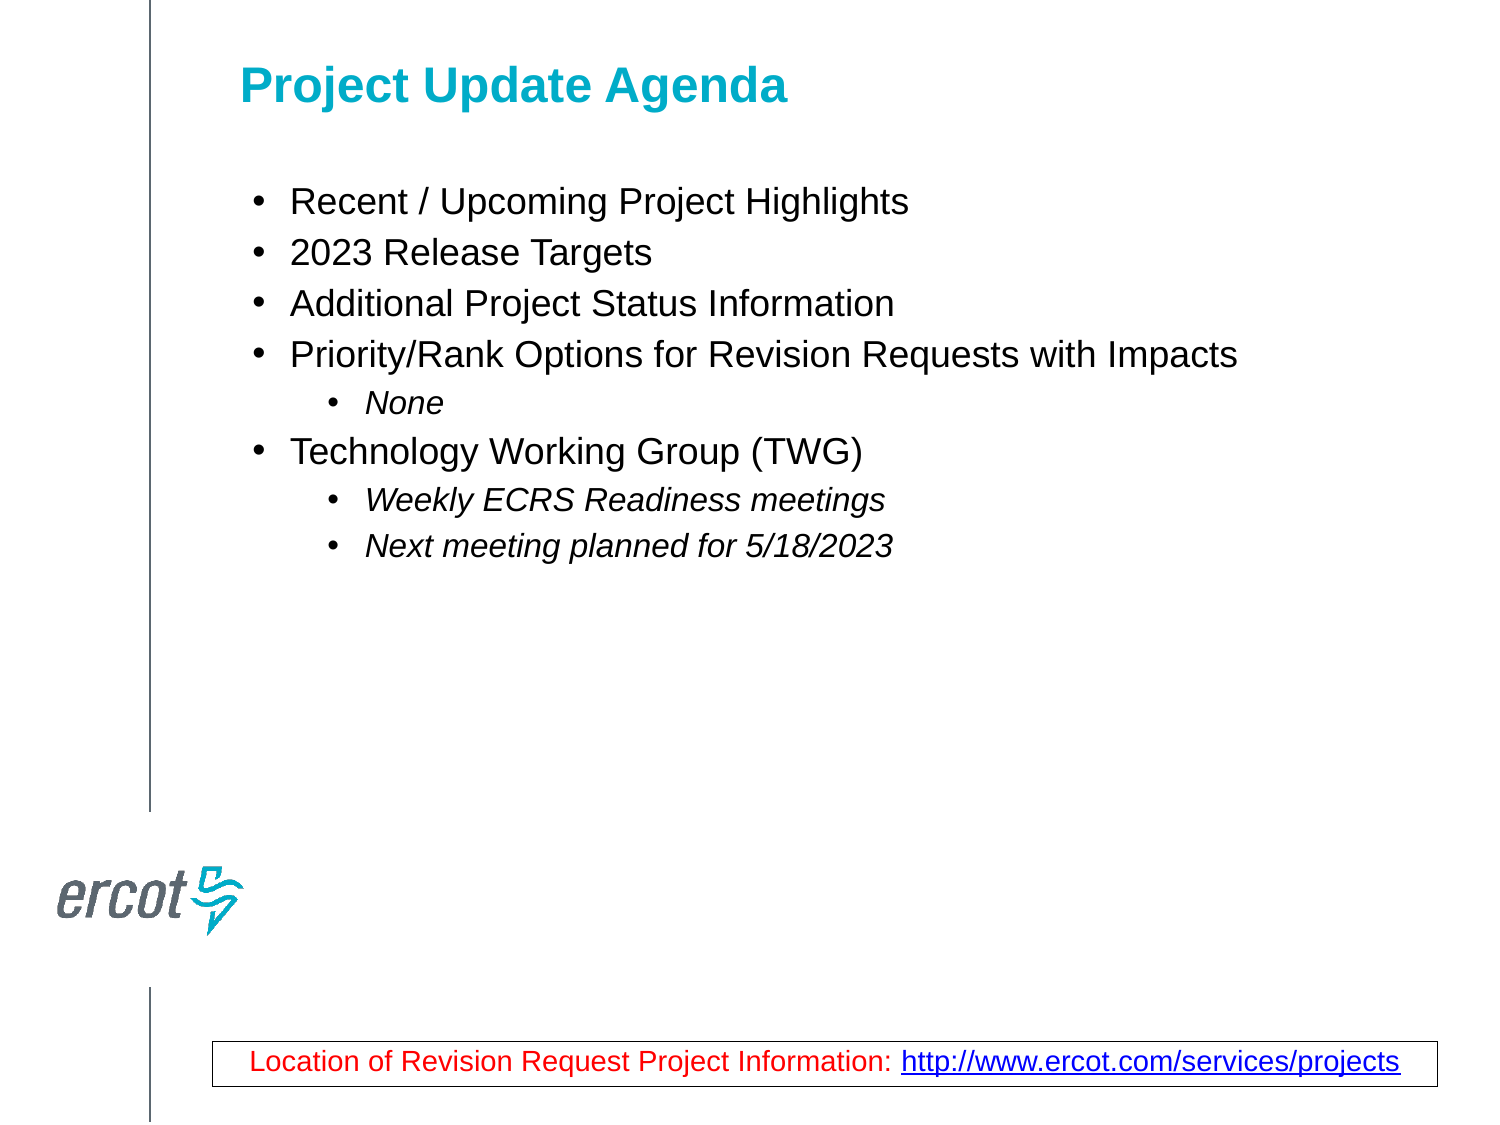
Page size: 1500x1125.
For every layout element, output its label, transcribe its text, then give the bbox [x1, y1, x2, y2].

text_box Project Update Agenda [225, 52, 938, 125]
list Recent / Upcoming Project Highlights 2023 Release Targets Additional Project Status Information Priority/Rank Options for Revision Requests with Impacts None Technology Working Group (TWG) Weekly ECRS Readiness meetings Next meeting planned for 5/18/2023 [162, 174, 1438, 1025]
picture [53, 862, 162, 938]
text_box Location of Revision Request Project Information: http://www.ercot.com/services/projects [212, 1041, 1438, 1087]
